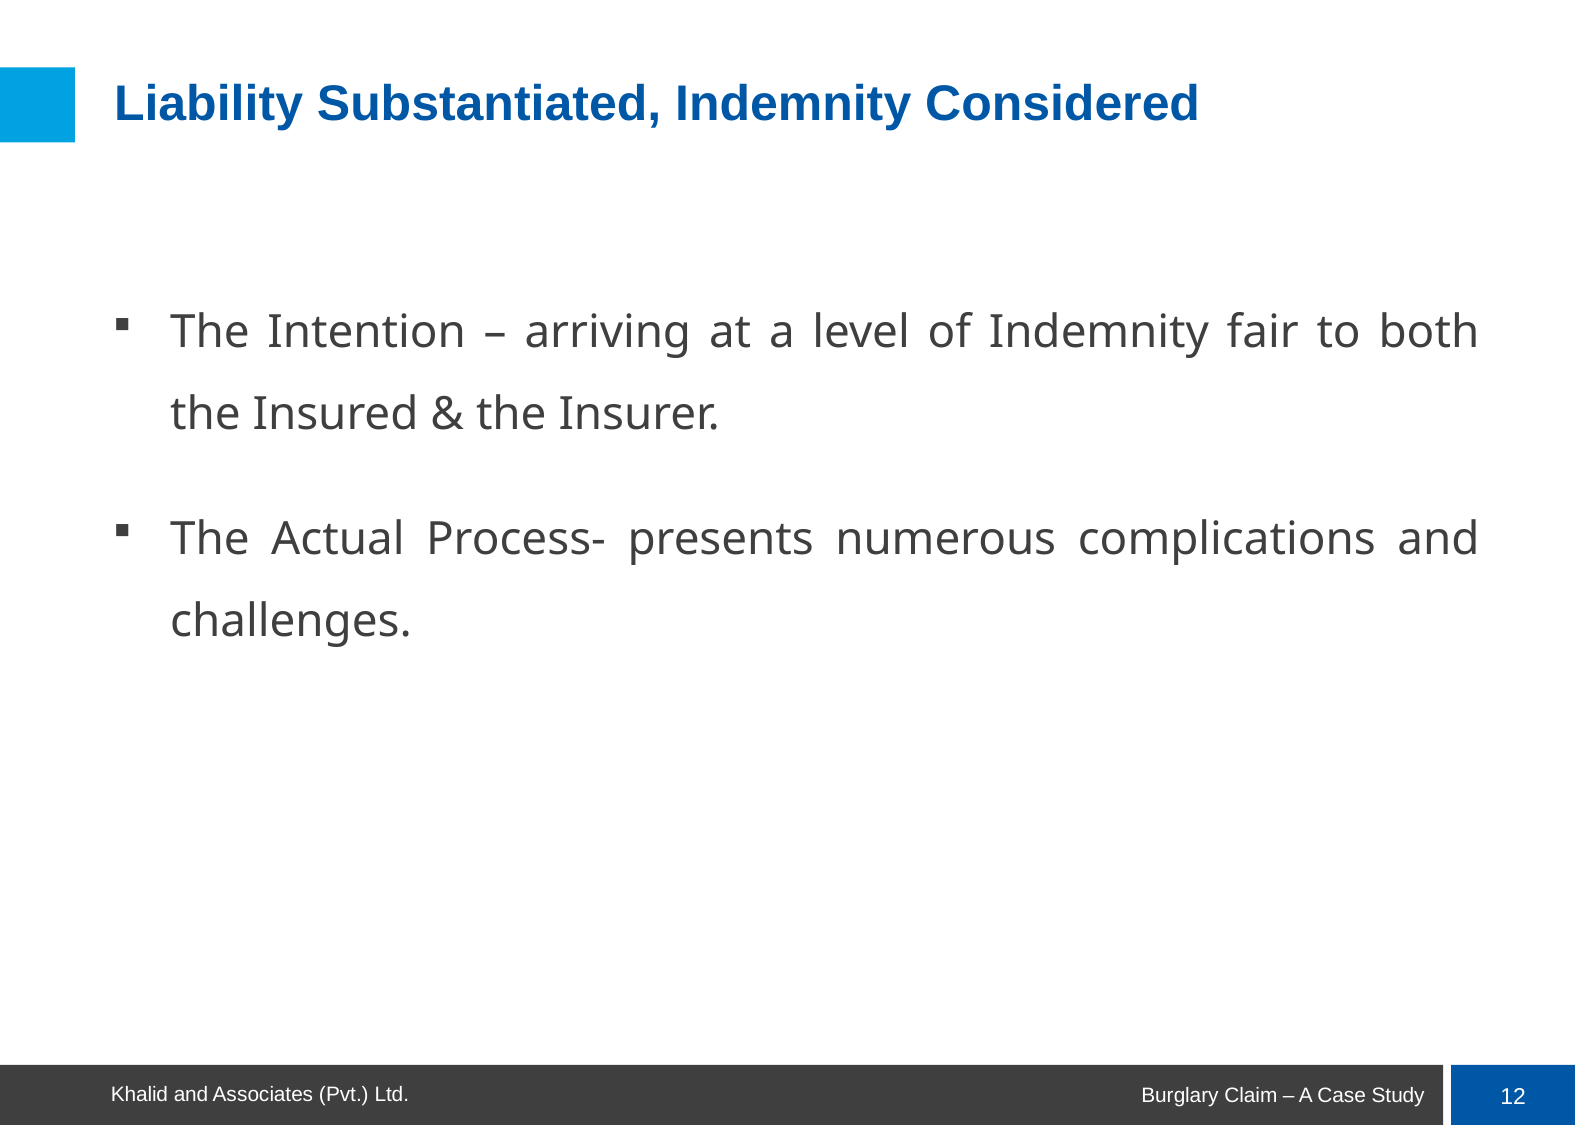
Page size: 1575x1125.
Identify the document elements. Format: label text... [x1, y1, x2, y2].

title Liability Substantiated, Indemnity Considered [113, 68, 1482, 140]
text_box The Intention – arriving at a level of Indemnity fair to both the Insured & the Insurer. The Actual Process- presents numerous complications and challenges. [112, 177, 1481, 1037]
